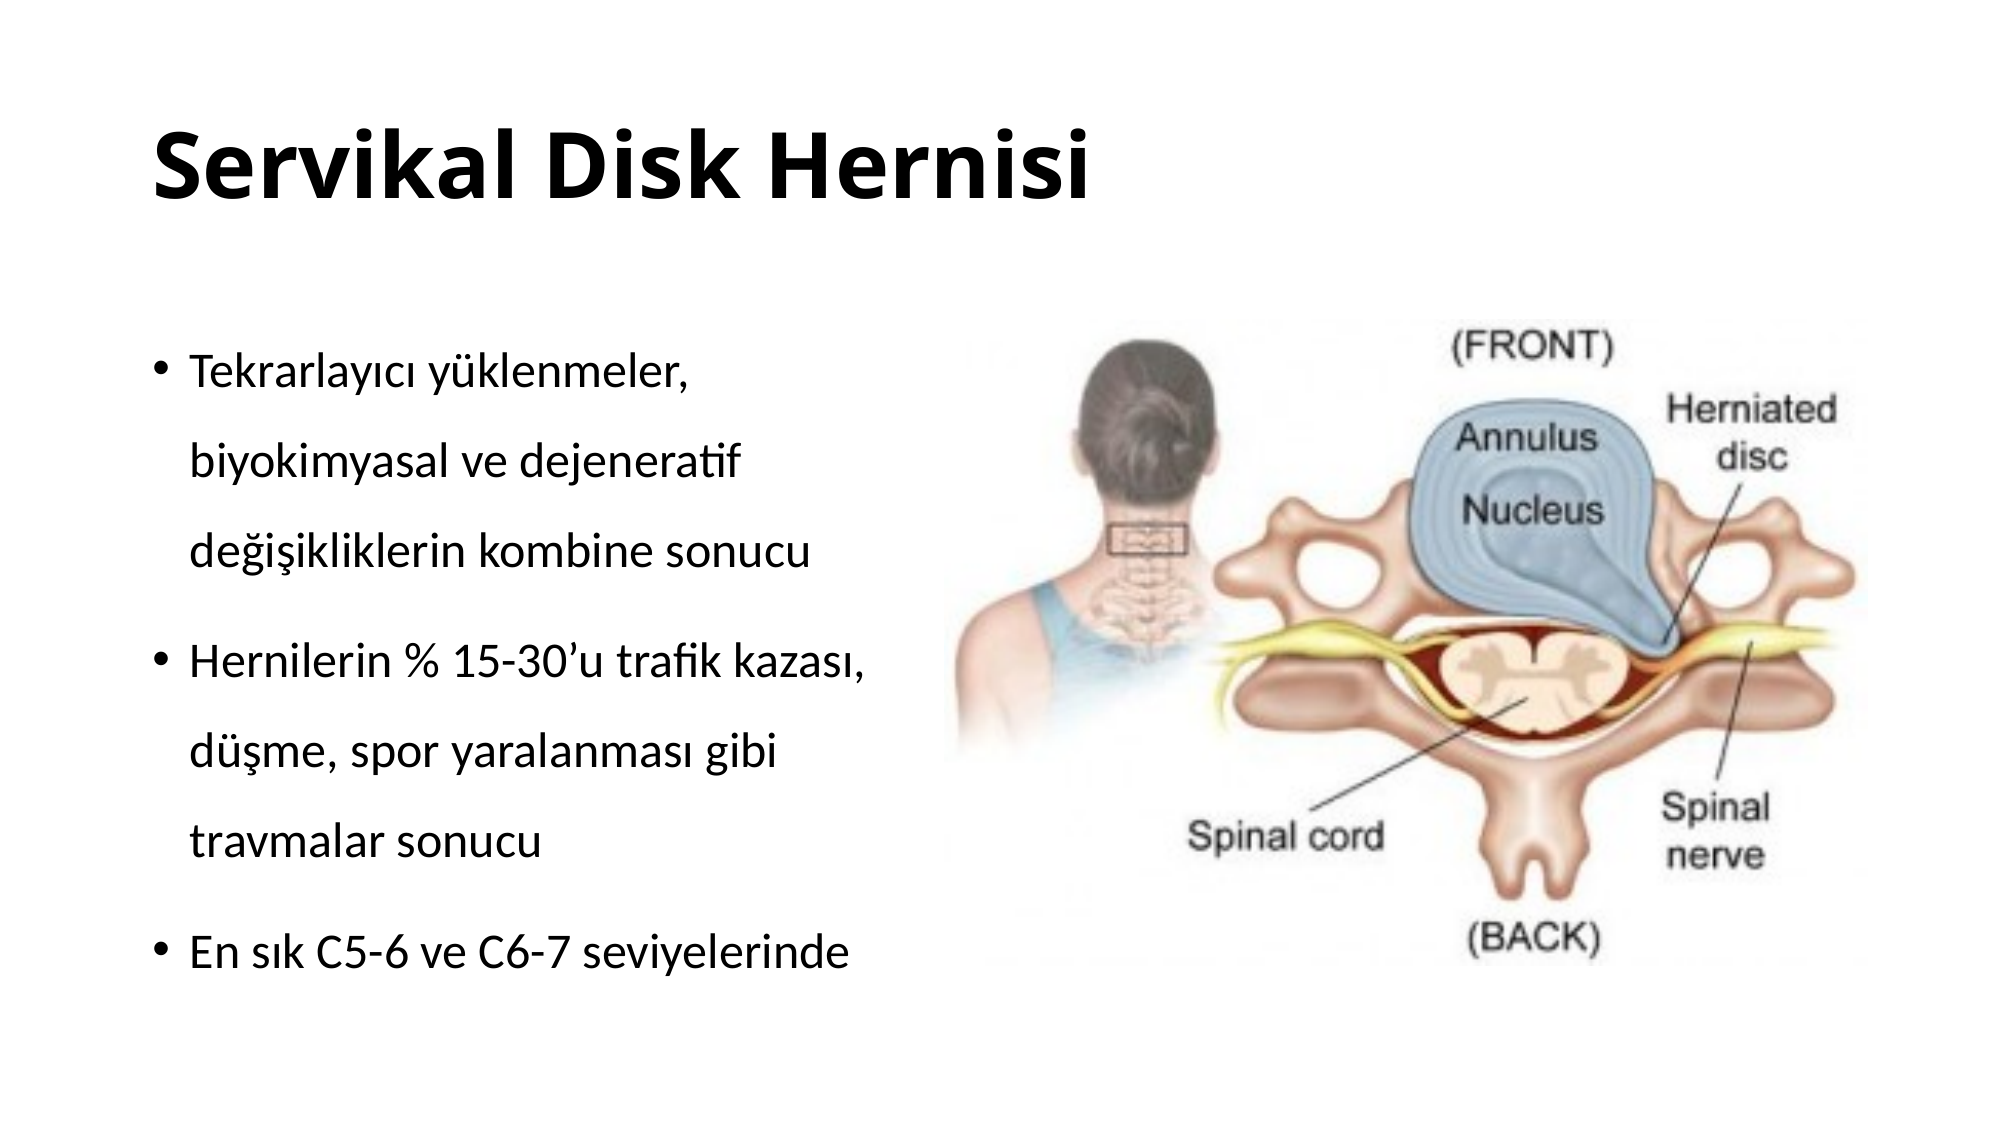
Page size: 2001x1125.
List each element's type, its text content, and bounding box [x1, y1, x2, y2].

title Servikal Disk Hernisi [137, 59, 1863, 278]
list Tekrarlayıcı yüklenmeler, biyokimyasal ve dejeneratif değişikliklerin kombine sonucu Hernilerin % 15-30’u trafik kazası, düşme, spor yaralanması gibi travmalar sonucu En sık C5-6 ve C6-7 seviyelerinde [137, 299, 945, 1040]
picture [944, 319, 1868, 966]
